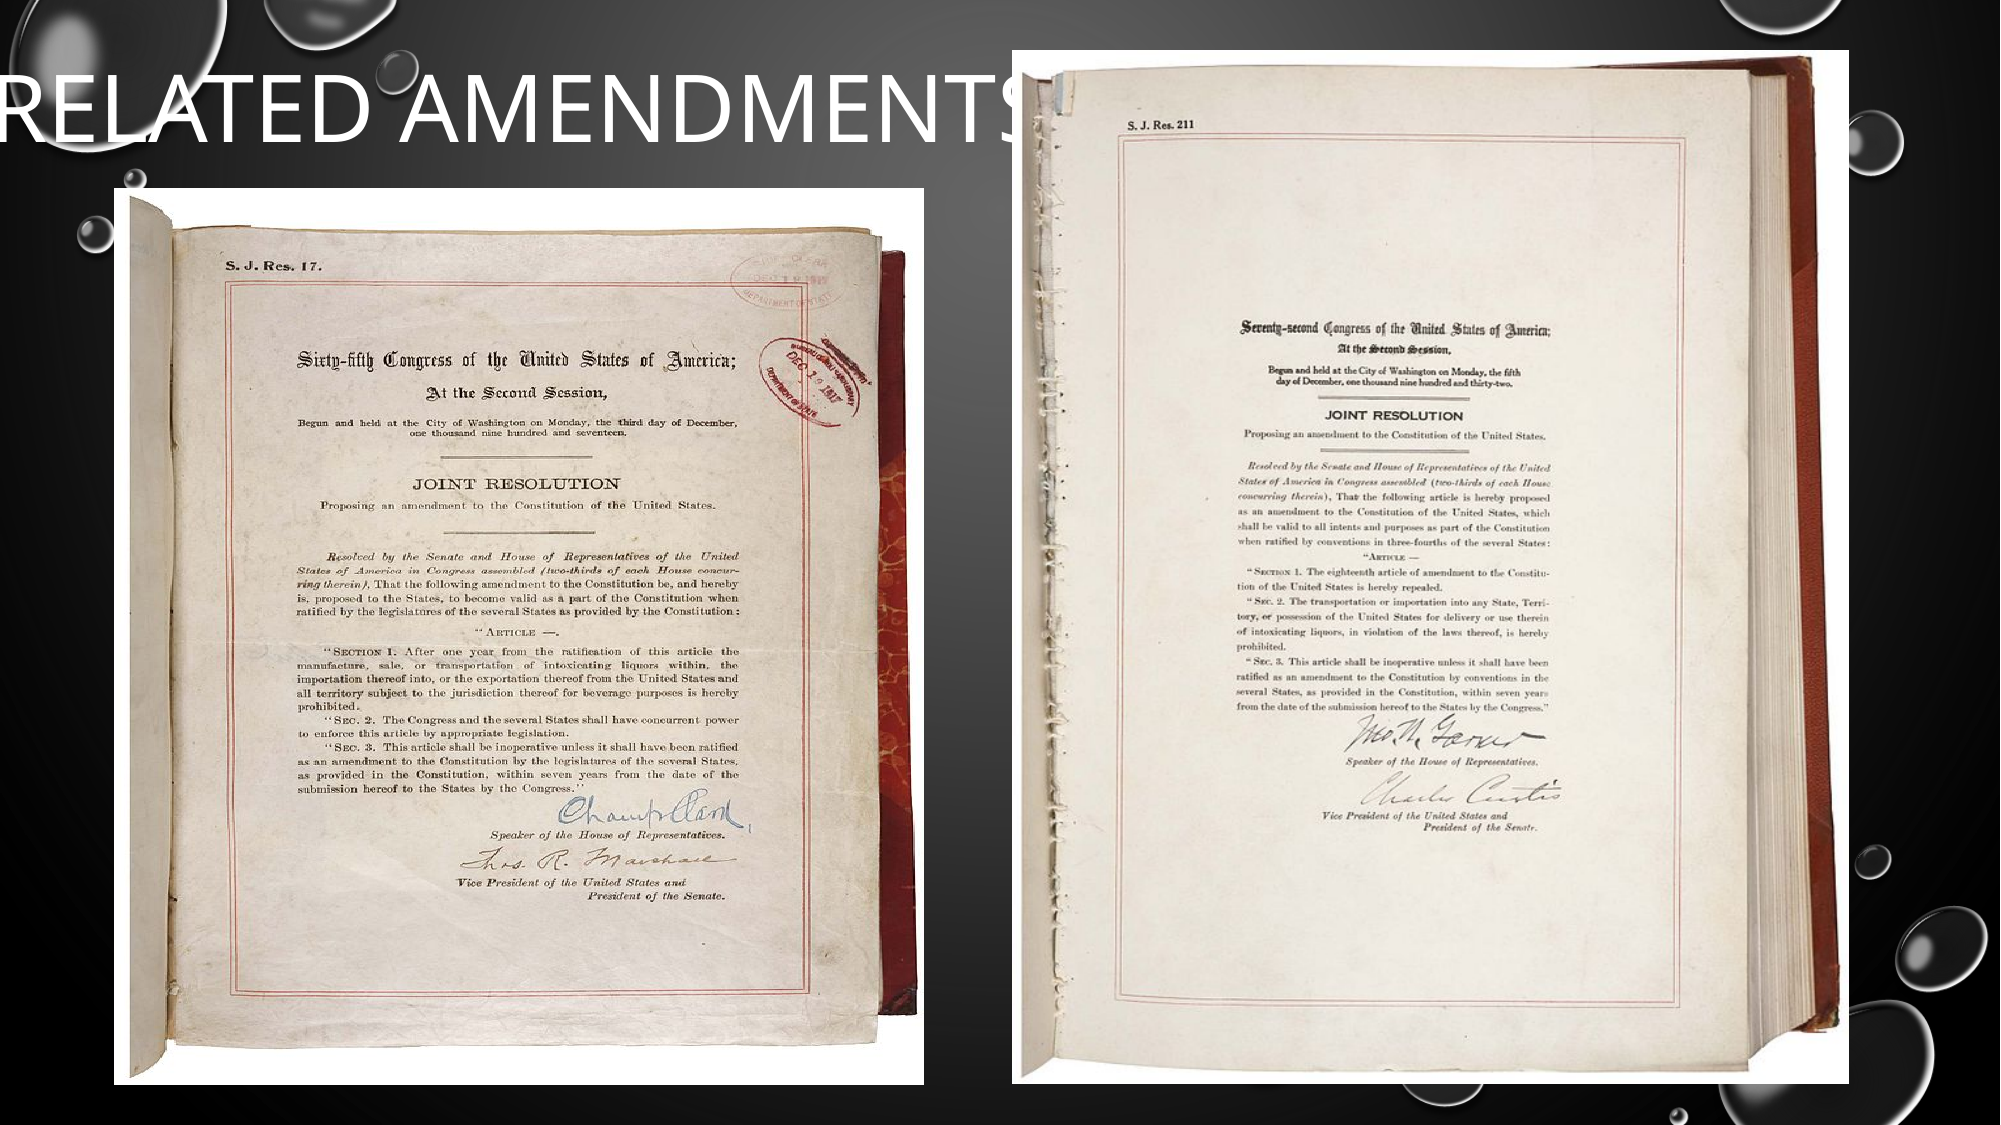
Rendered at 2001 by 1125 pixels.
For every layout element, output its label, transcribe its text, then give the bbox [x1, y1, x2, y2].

title Related amendments [0, 0, 1370, 243]
picture [0, 0, 2000, 1125]
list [114, 188, 924, 1086]
